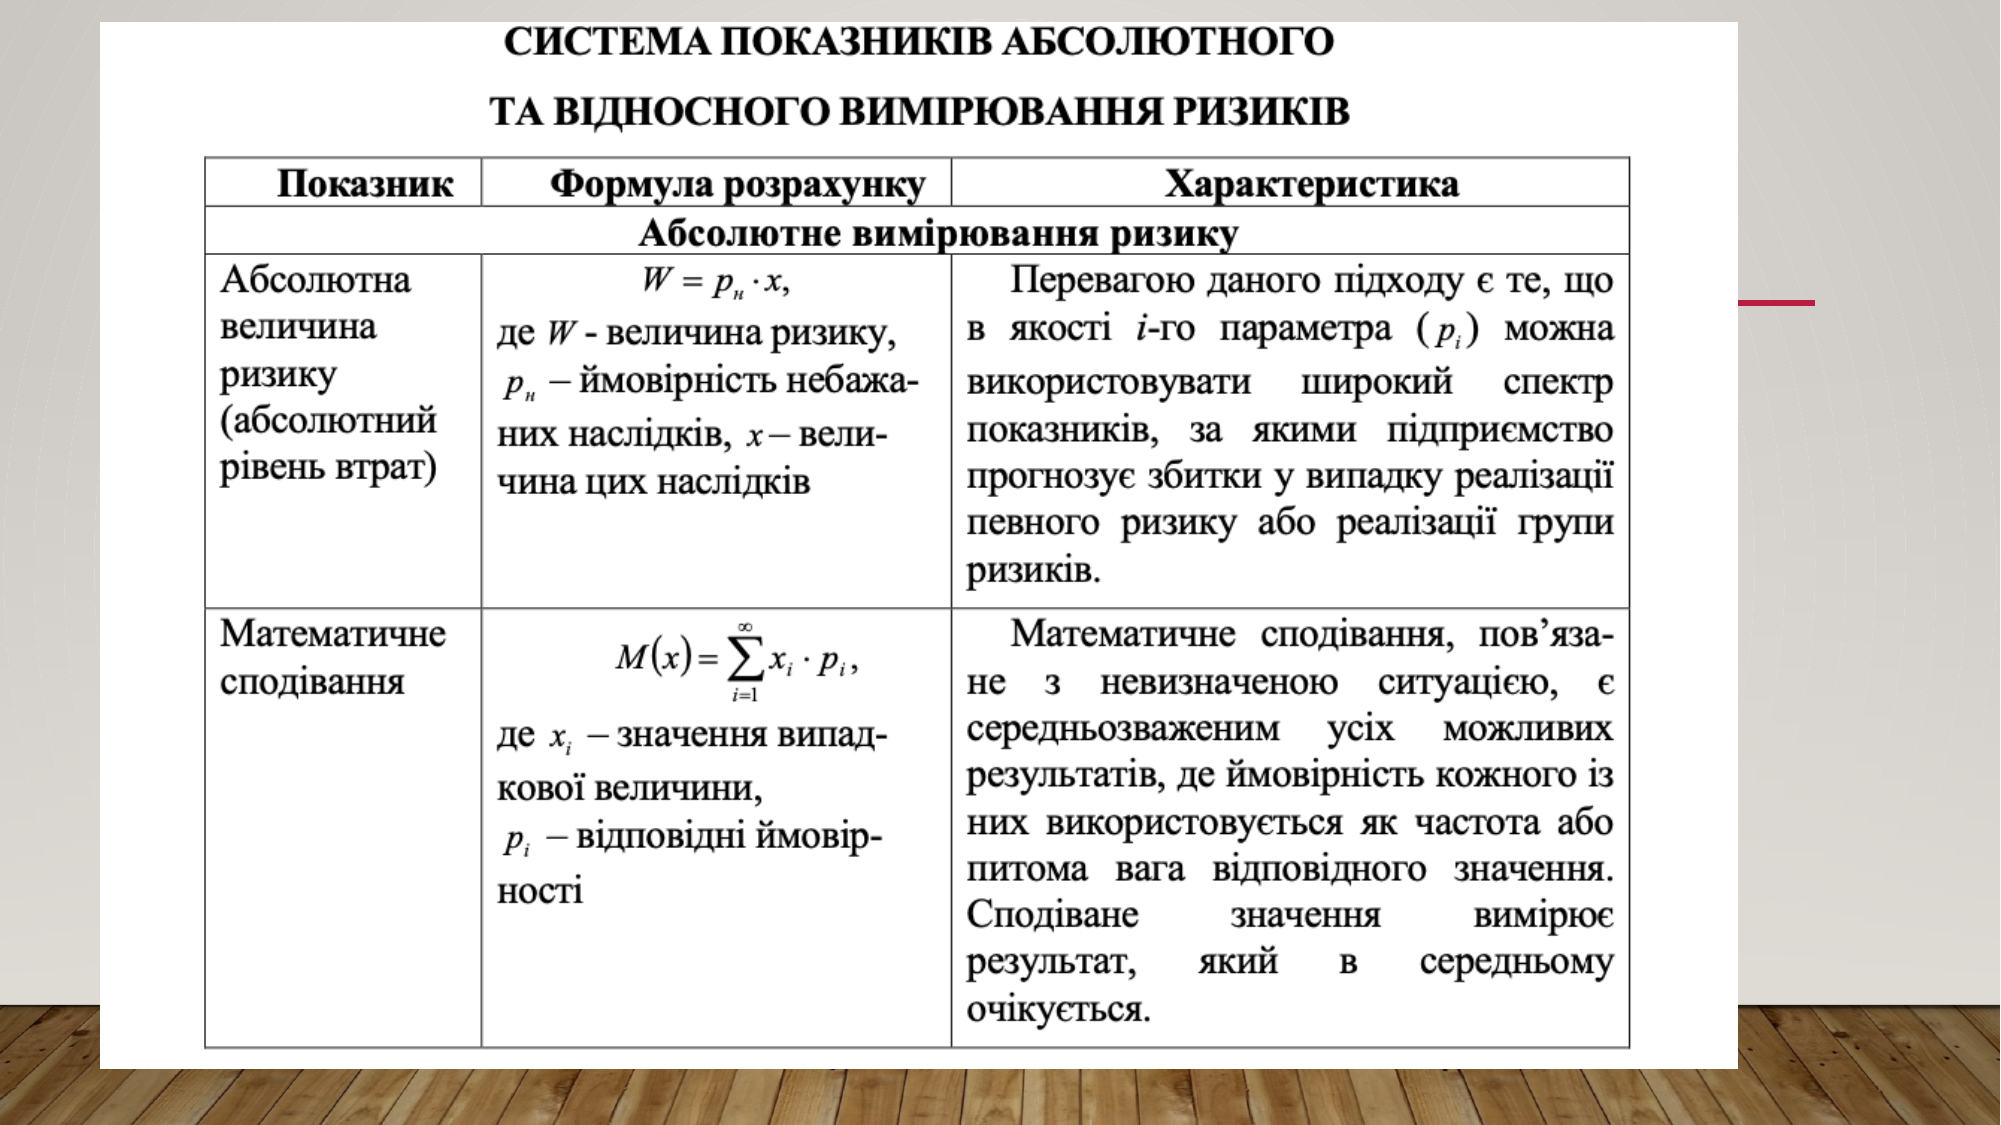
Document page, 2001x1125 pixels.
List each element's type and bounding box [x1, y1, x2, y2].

picture [0, 1005, 2000, 1125]
list [100, 22, 1739, 1069]
